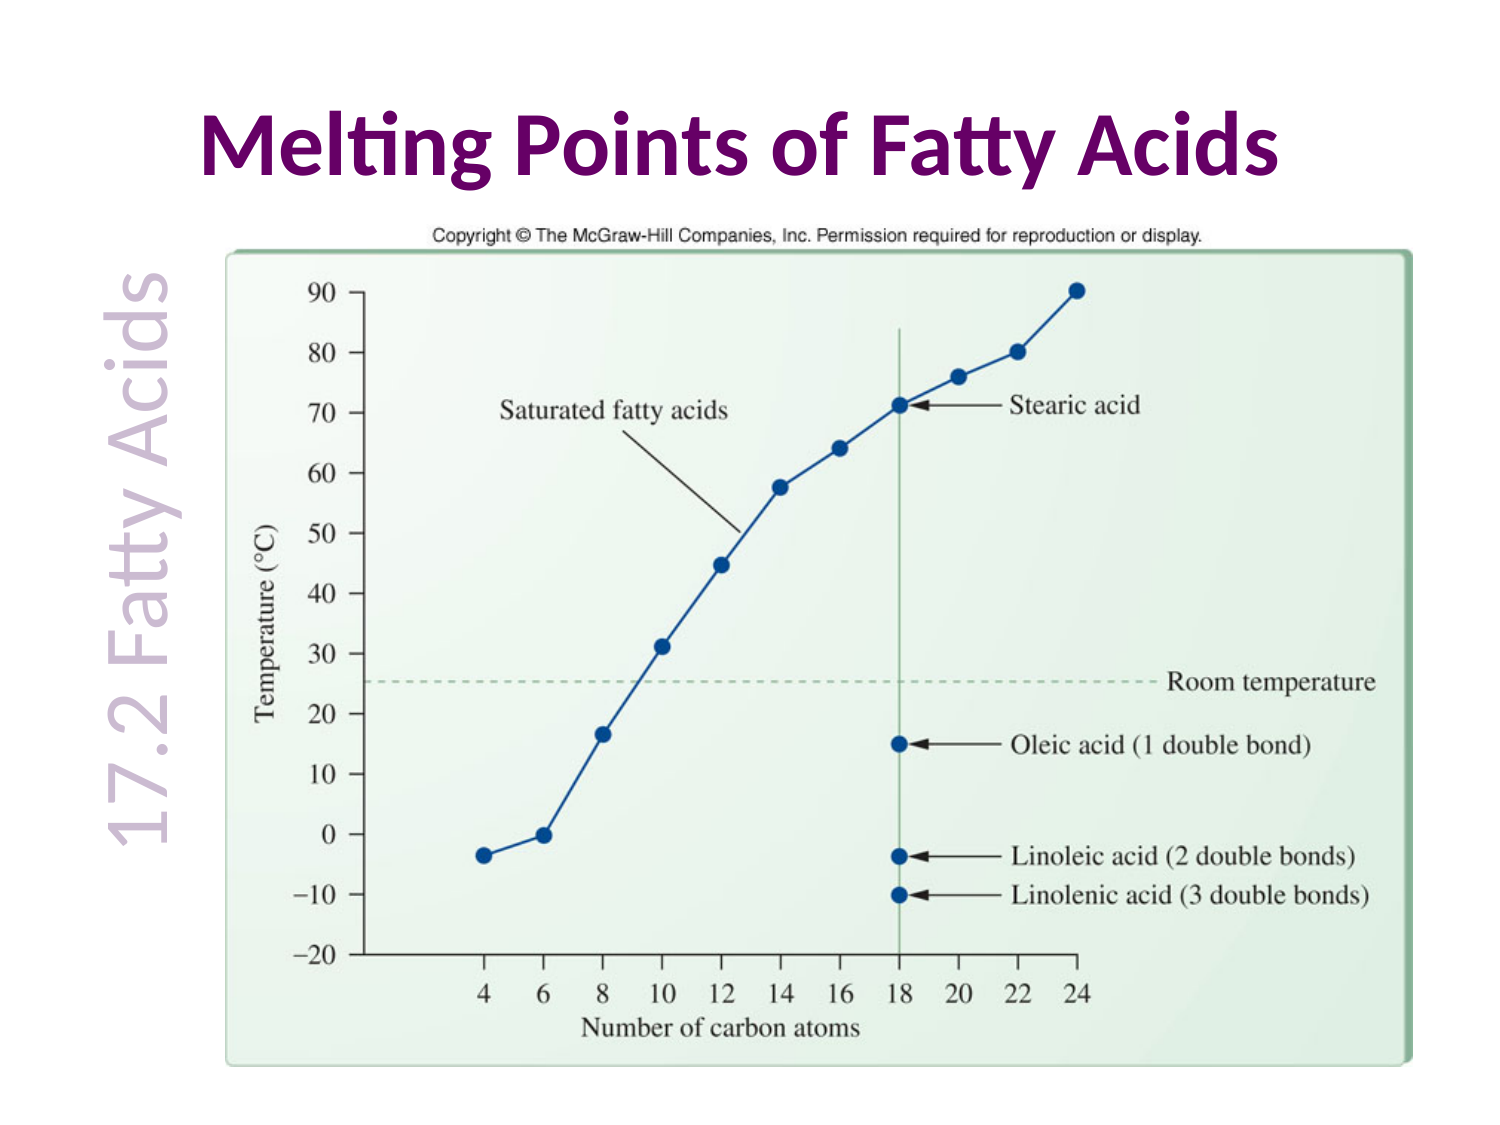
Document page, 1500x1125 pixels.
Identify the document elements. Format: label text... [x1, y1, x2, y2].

text_box 17.2 Fatty Acids [49, 25, 213, 1101]
picture [224, 224, 1413, 1067]
title Melting Points of Fatty Acids [213, 45, 1425, 233]
